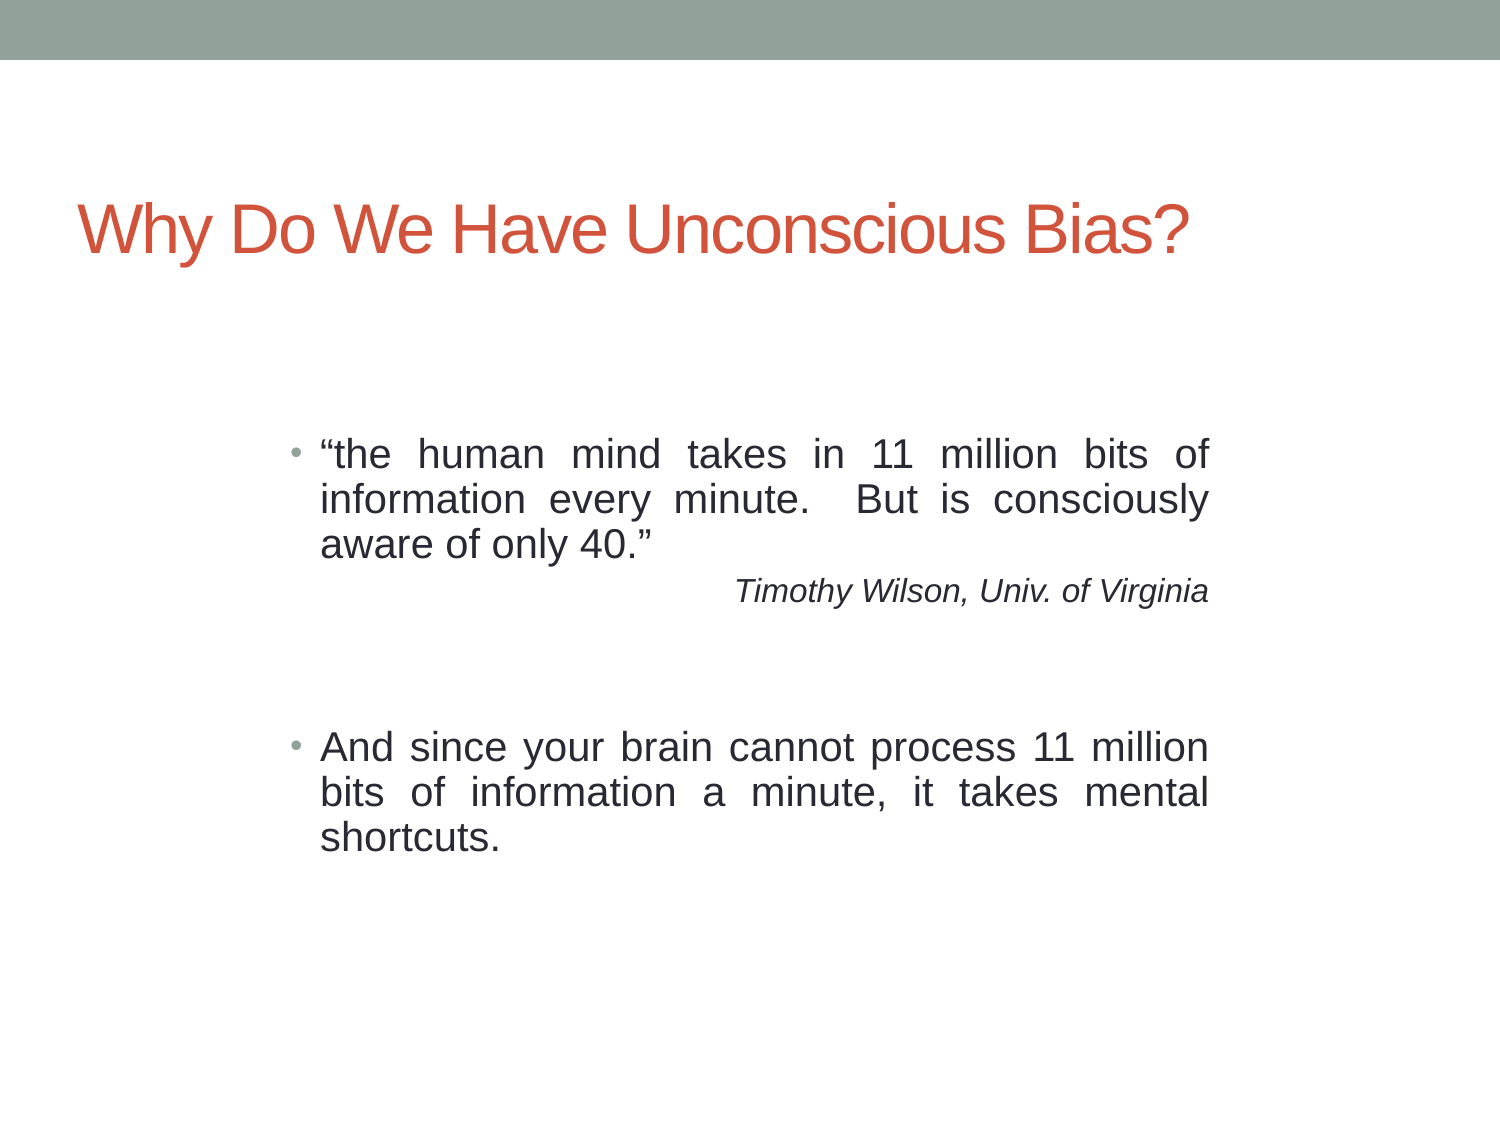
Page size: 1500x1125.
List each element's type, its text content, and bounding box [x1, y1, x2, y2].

list “the human mind takes in 11 million bits of information every minute. But is consciously aware of only 40.” Timothy Wilson, Univ. of Virginia And since your brain cannot process 11 million bits of information a minute, it takes mental shortcuts. [275, 425, 1225, 975]
title Why Do We Have Unconscious Bias? [62, 137, 1225, 313]
